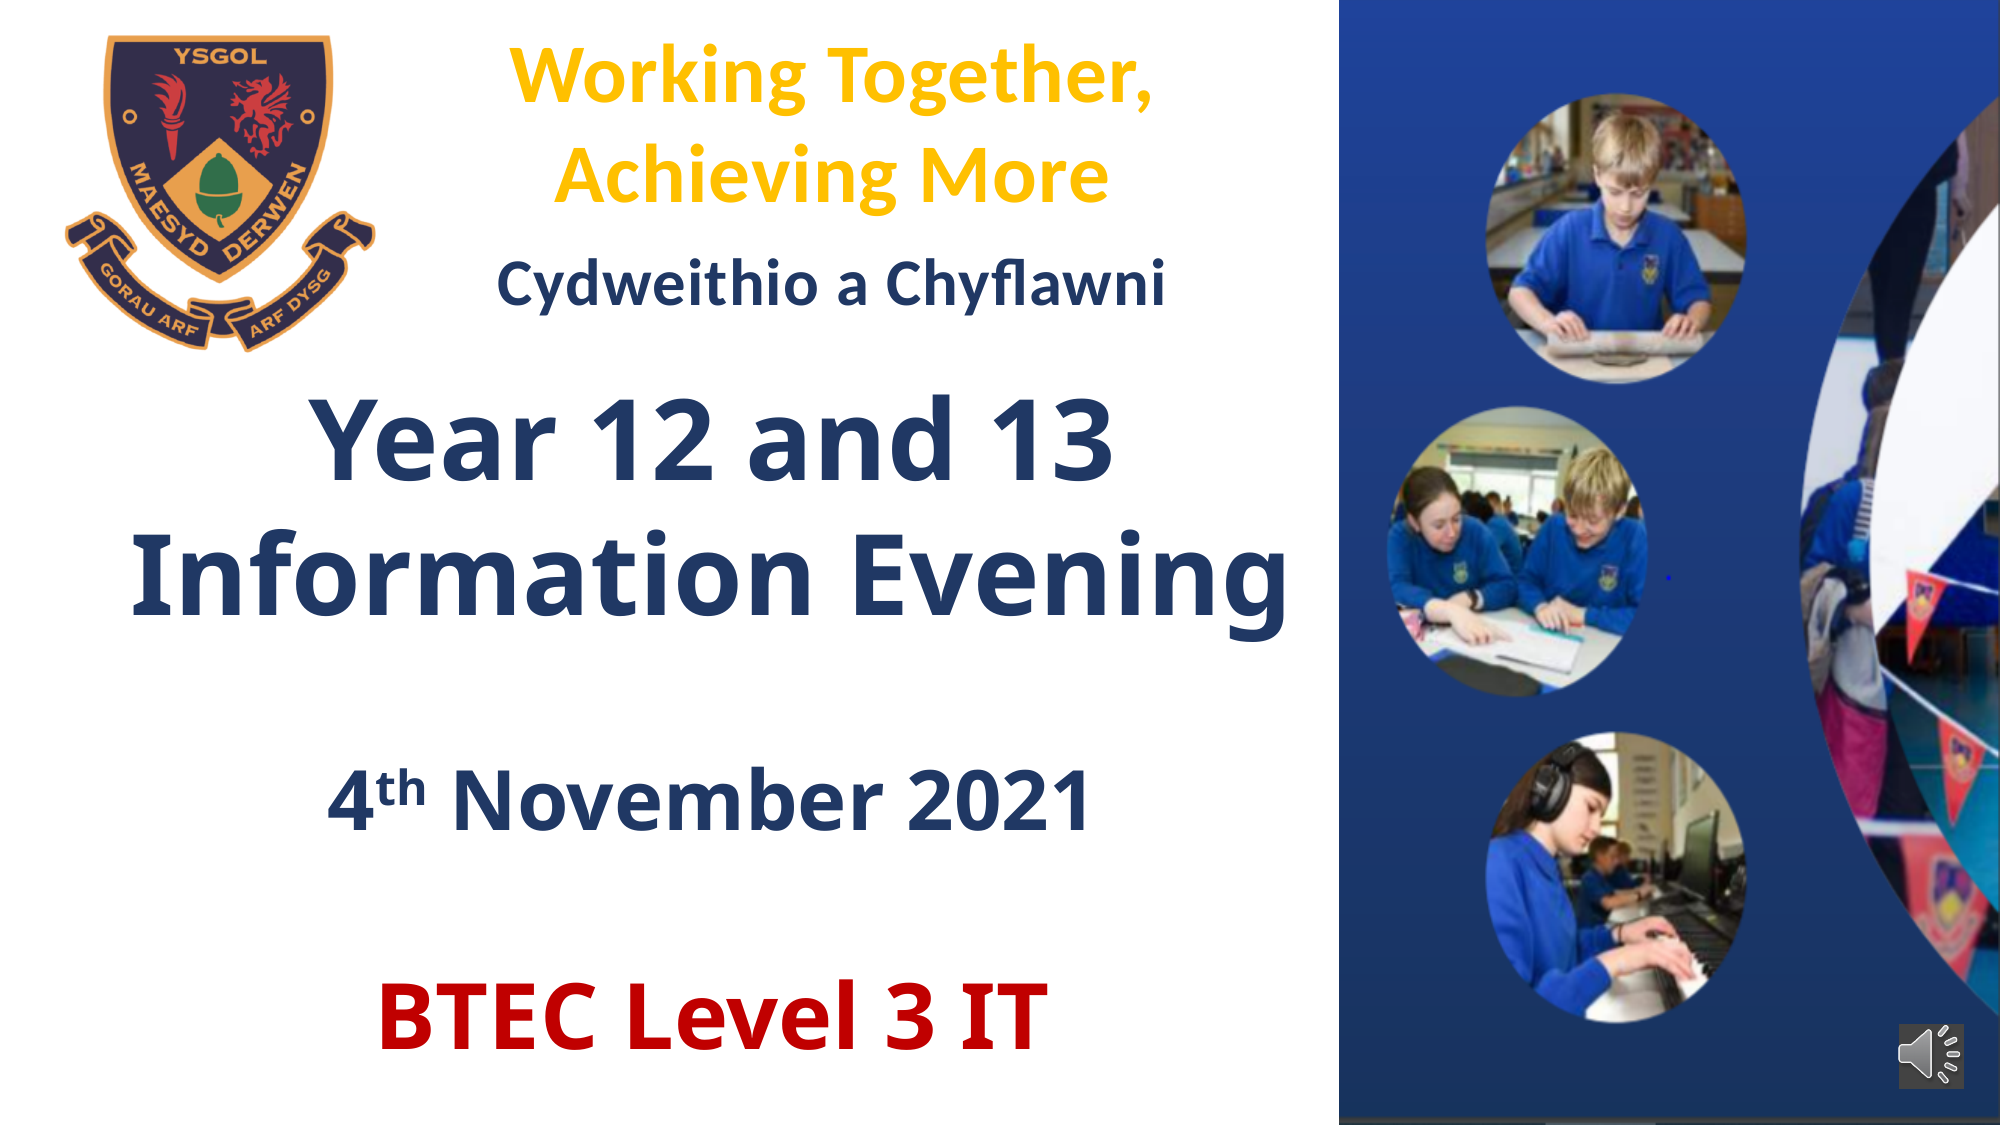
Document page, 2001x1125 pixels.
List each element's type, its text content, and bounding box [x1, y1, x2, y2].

picture [50, 27, 396, 359]
picture [1339, 0, 2000, 1125]
text_box Working Together, Achieving More [475, 12, 1190, 228]
text_box Cydweithio a Chyflawni [475, 231, 1190, 327]
text_box Year 12 and 13 Information Evening 4th November 2021 BTEC Level 3 IT [84, 360, 1339, 1075]
